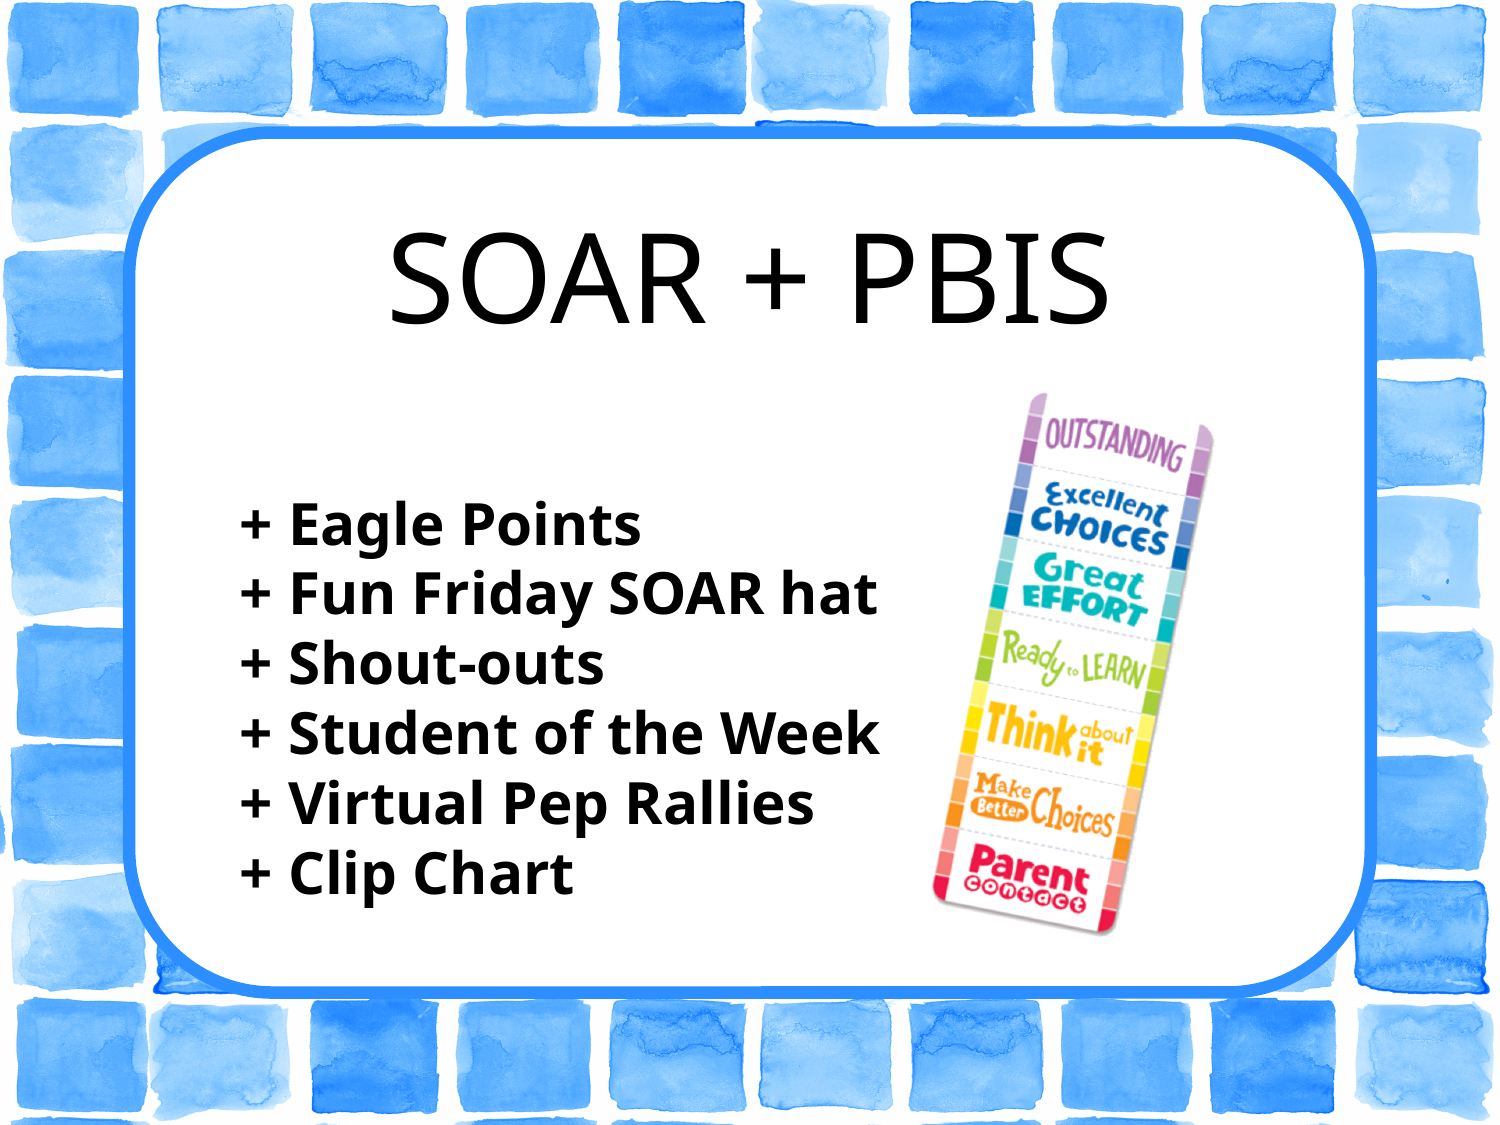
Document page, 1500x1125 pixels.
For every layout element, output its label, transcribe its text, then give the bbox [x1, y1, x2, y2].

text_box [128, 131, 1372, 994]
picture [0, 0, 1500, 1125]
text_box SOAR + PBIS [174, 191, 1325, 357]
text_box + Eagle Points + Fun Friday SOAR hat + Shout-outs + Student of the Week + Virtual Pep Rallies + Clip Chart ​ [224, 479, 1047, 974]
